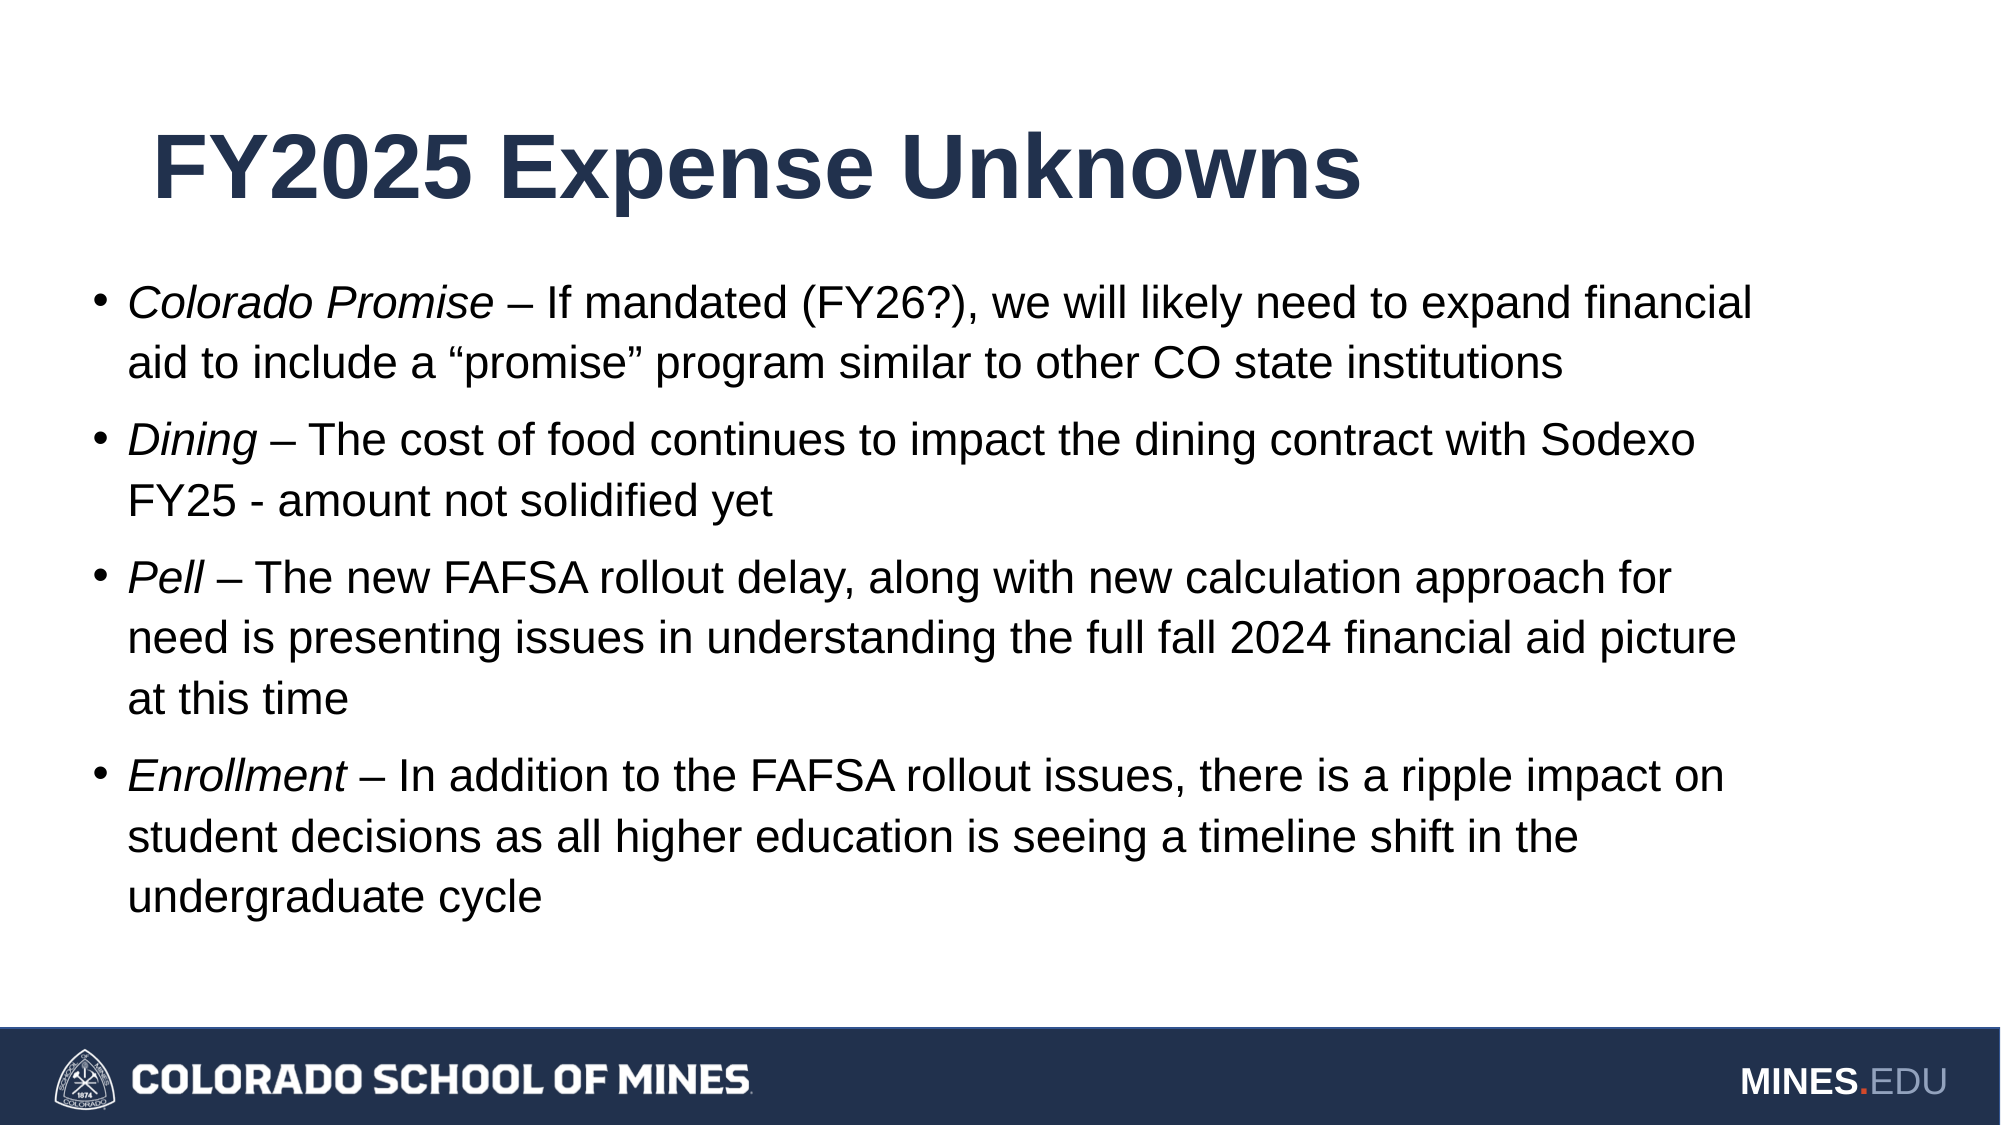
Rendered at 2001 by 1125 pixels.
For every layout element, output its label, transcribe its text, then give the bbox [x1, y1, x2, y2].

picture [36, 1042, 770, 1117]
list Colorado Promise – If mandated (FY26?), we will likely need to expand financial aid to include a “promise” program similar to other CO state institutions Dining – The cost of food continues to impact the dining contract with Sodexo FY25 - amount not solidified yet Pell – The new FAFSA rollout delay, along with new calculation approach for need is presenting issues in understanding the full fall 2024 financial aid picture at this time Enrollment – In addition to the FAFSA rollout issues, there is a ripple impact on student decisions as all higher education is seeing a timeline shift in the undergraduate cycle [77, 259, 1803, 973]
title FY2025 Expense Unknowns [137, 59, 1863, 278]
